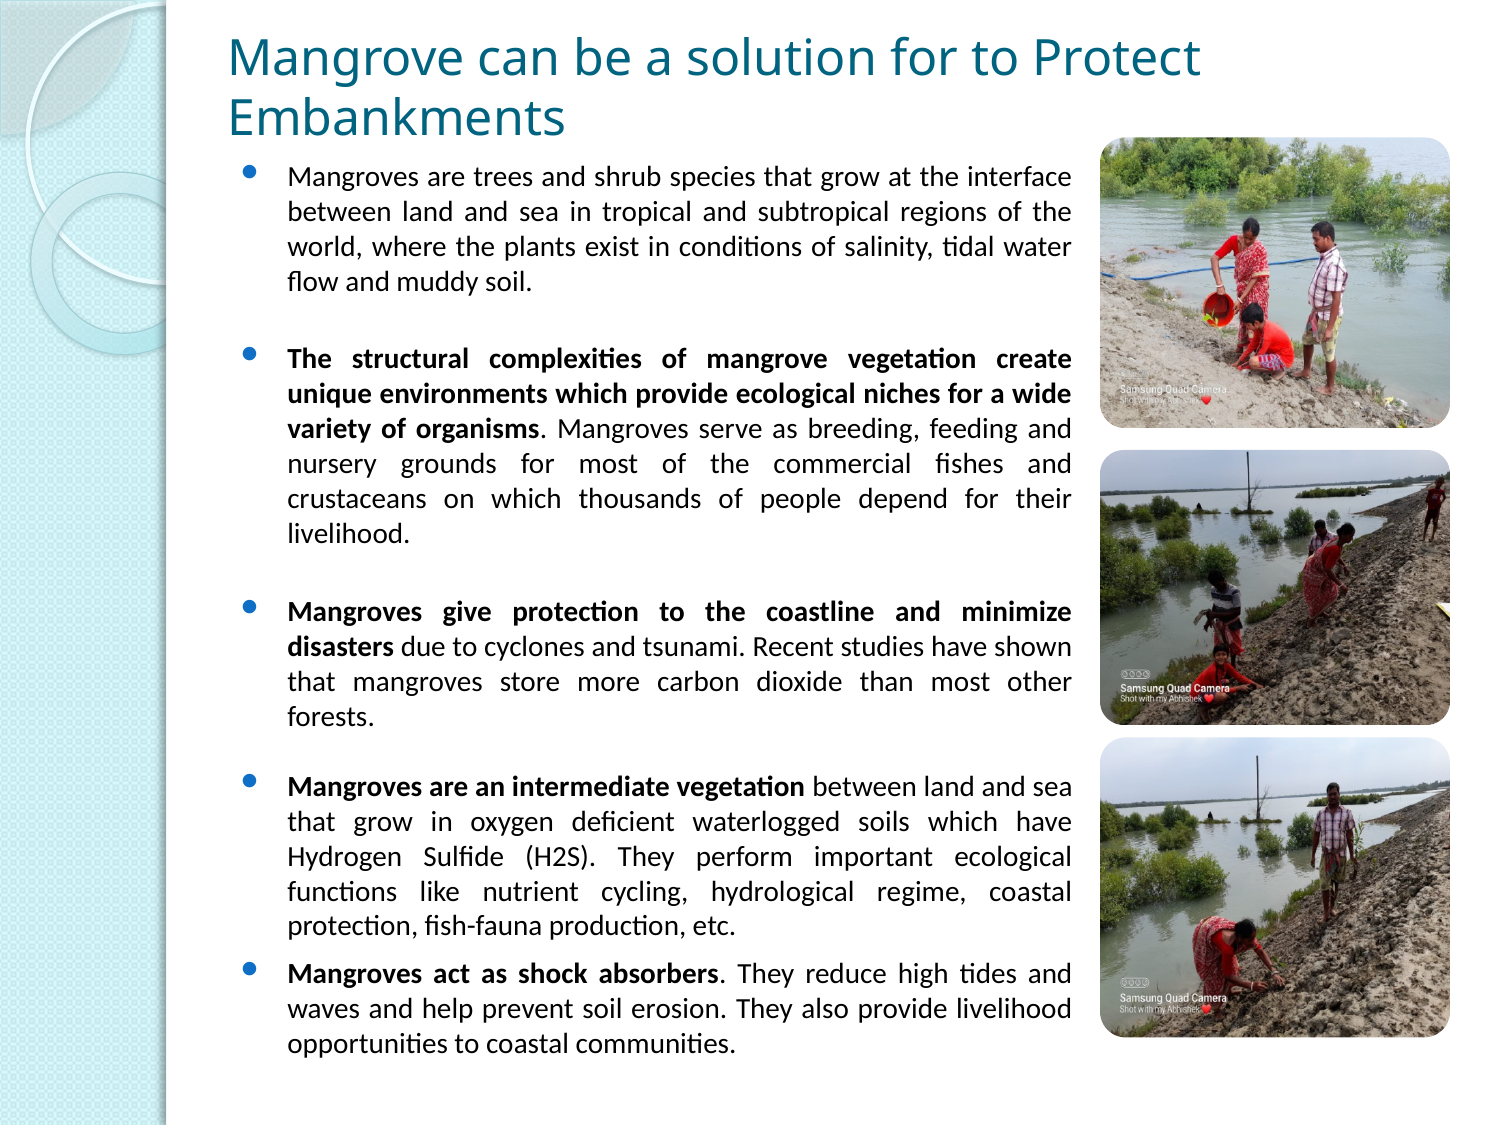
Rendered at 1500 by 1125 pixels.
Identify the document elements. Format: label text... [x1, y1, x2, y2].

picture [1099, 137, 1451, 429]
picture [1099, 449, 1451, 726]
list Mangroves are trees and shrub species that grow at the interface between land and sea in tropical and subtropical regions of the world, where the plants exist in conditions of salinity, tidal water flow and muddy soil. The structural complexities of mangrove vegetation create unique environments which provide ecological niches for a wide variety of organisms. Mangroves serve as breeding, feeding and nursery grounds for most of the commercial fishes and crustaceans on which thousands of people depend for their livelihood. Mangroves give protection to the coastline and minimize disasters due to cyclones and tsunami. Recent studies have shown that mangroves store more carbon dioxide than most other forests. Mangroves are an intermediate vegetation between land and sea that grow in oxygen deficient waterlogged soils which have Hydrogen Sulfide (H2S). They perform important ecological functions like nutrient cycling, hydrological regime, coastal protection, fish-fauna production, etc. Mangroves act as shock absorbers. They reduce high tides and waves and help prevent soil erosion. They also provide livelihood opportunities to coastal communities. [212, 149, 1088, 1125]
title Mangrove can be a solution for to Protect Embankments [212, 24, 1443, 145]
picture [1099, 737, 1451, 1038]
